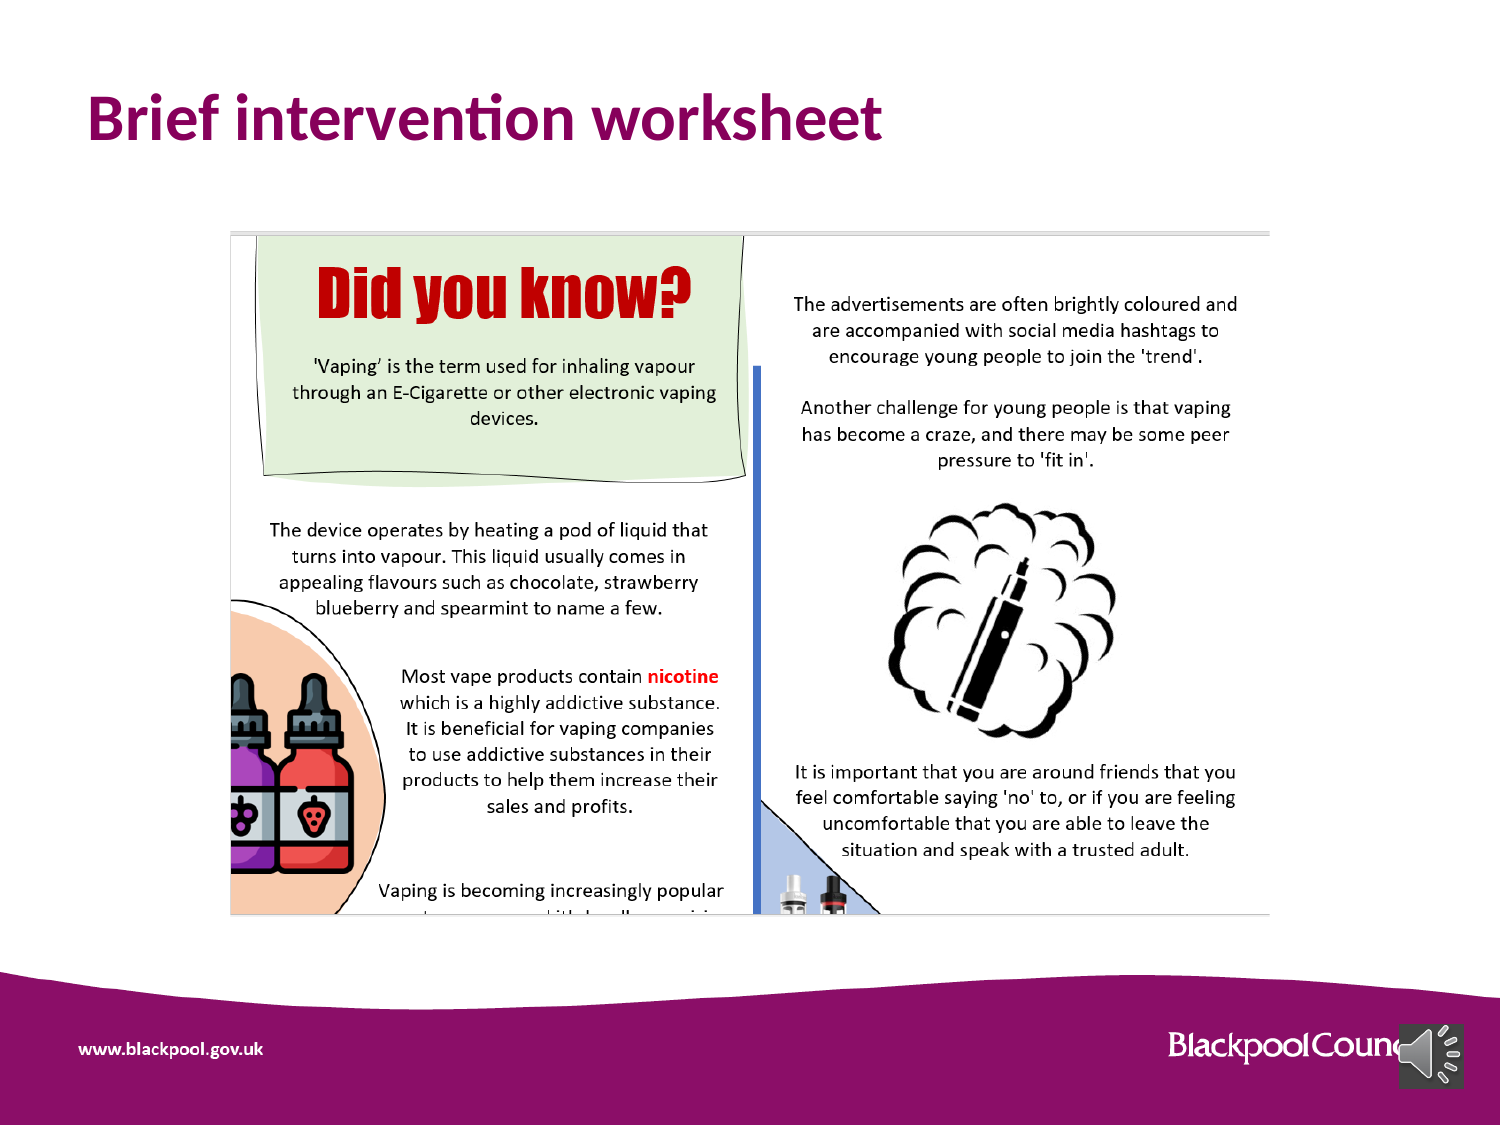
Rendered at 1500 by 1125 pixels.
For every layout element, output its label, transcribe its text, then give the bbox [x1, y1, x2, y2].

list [230, 231, 1270, 918]
picture [0, 0, 1500, 1125]
title Brief intervention worksheet [72, 66, 1424, 173]
